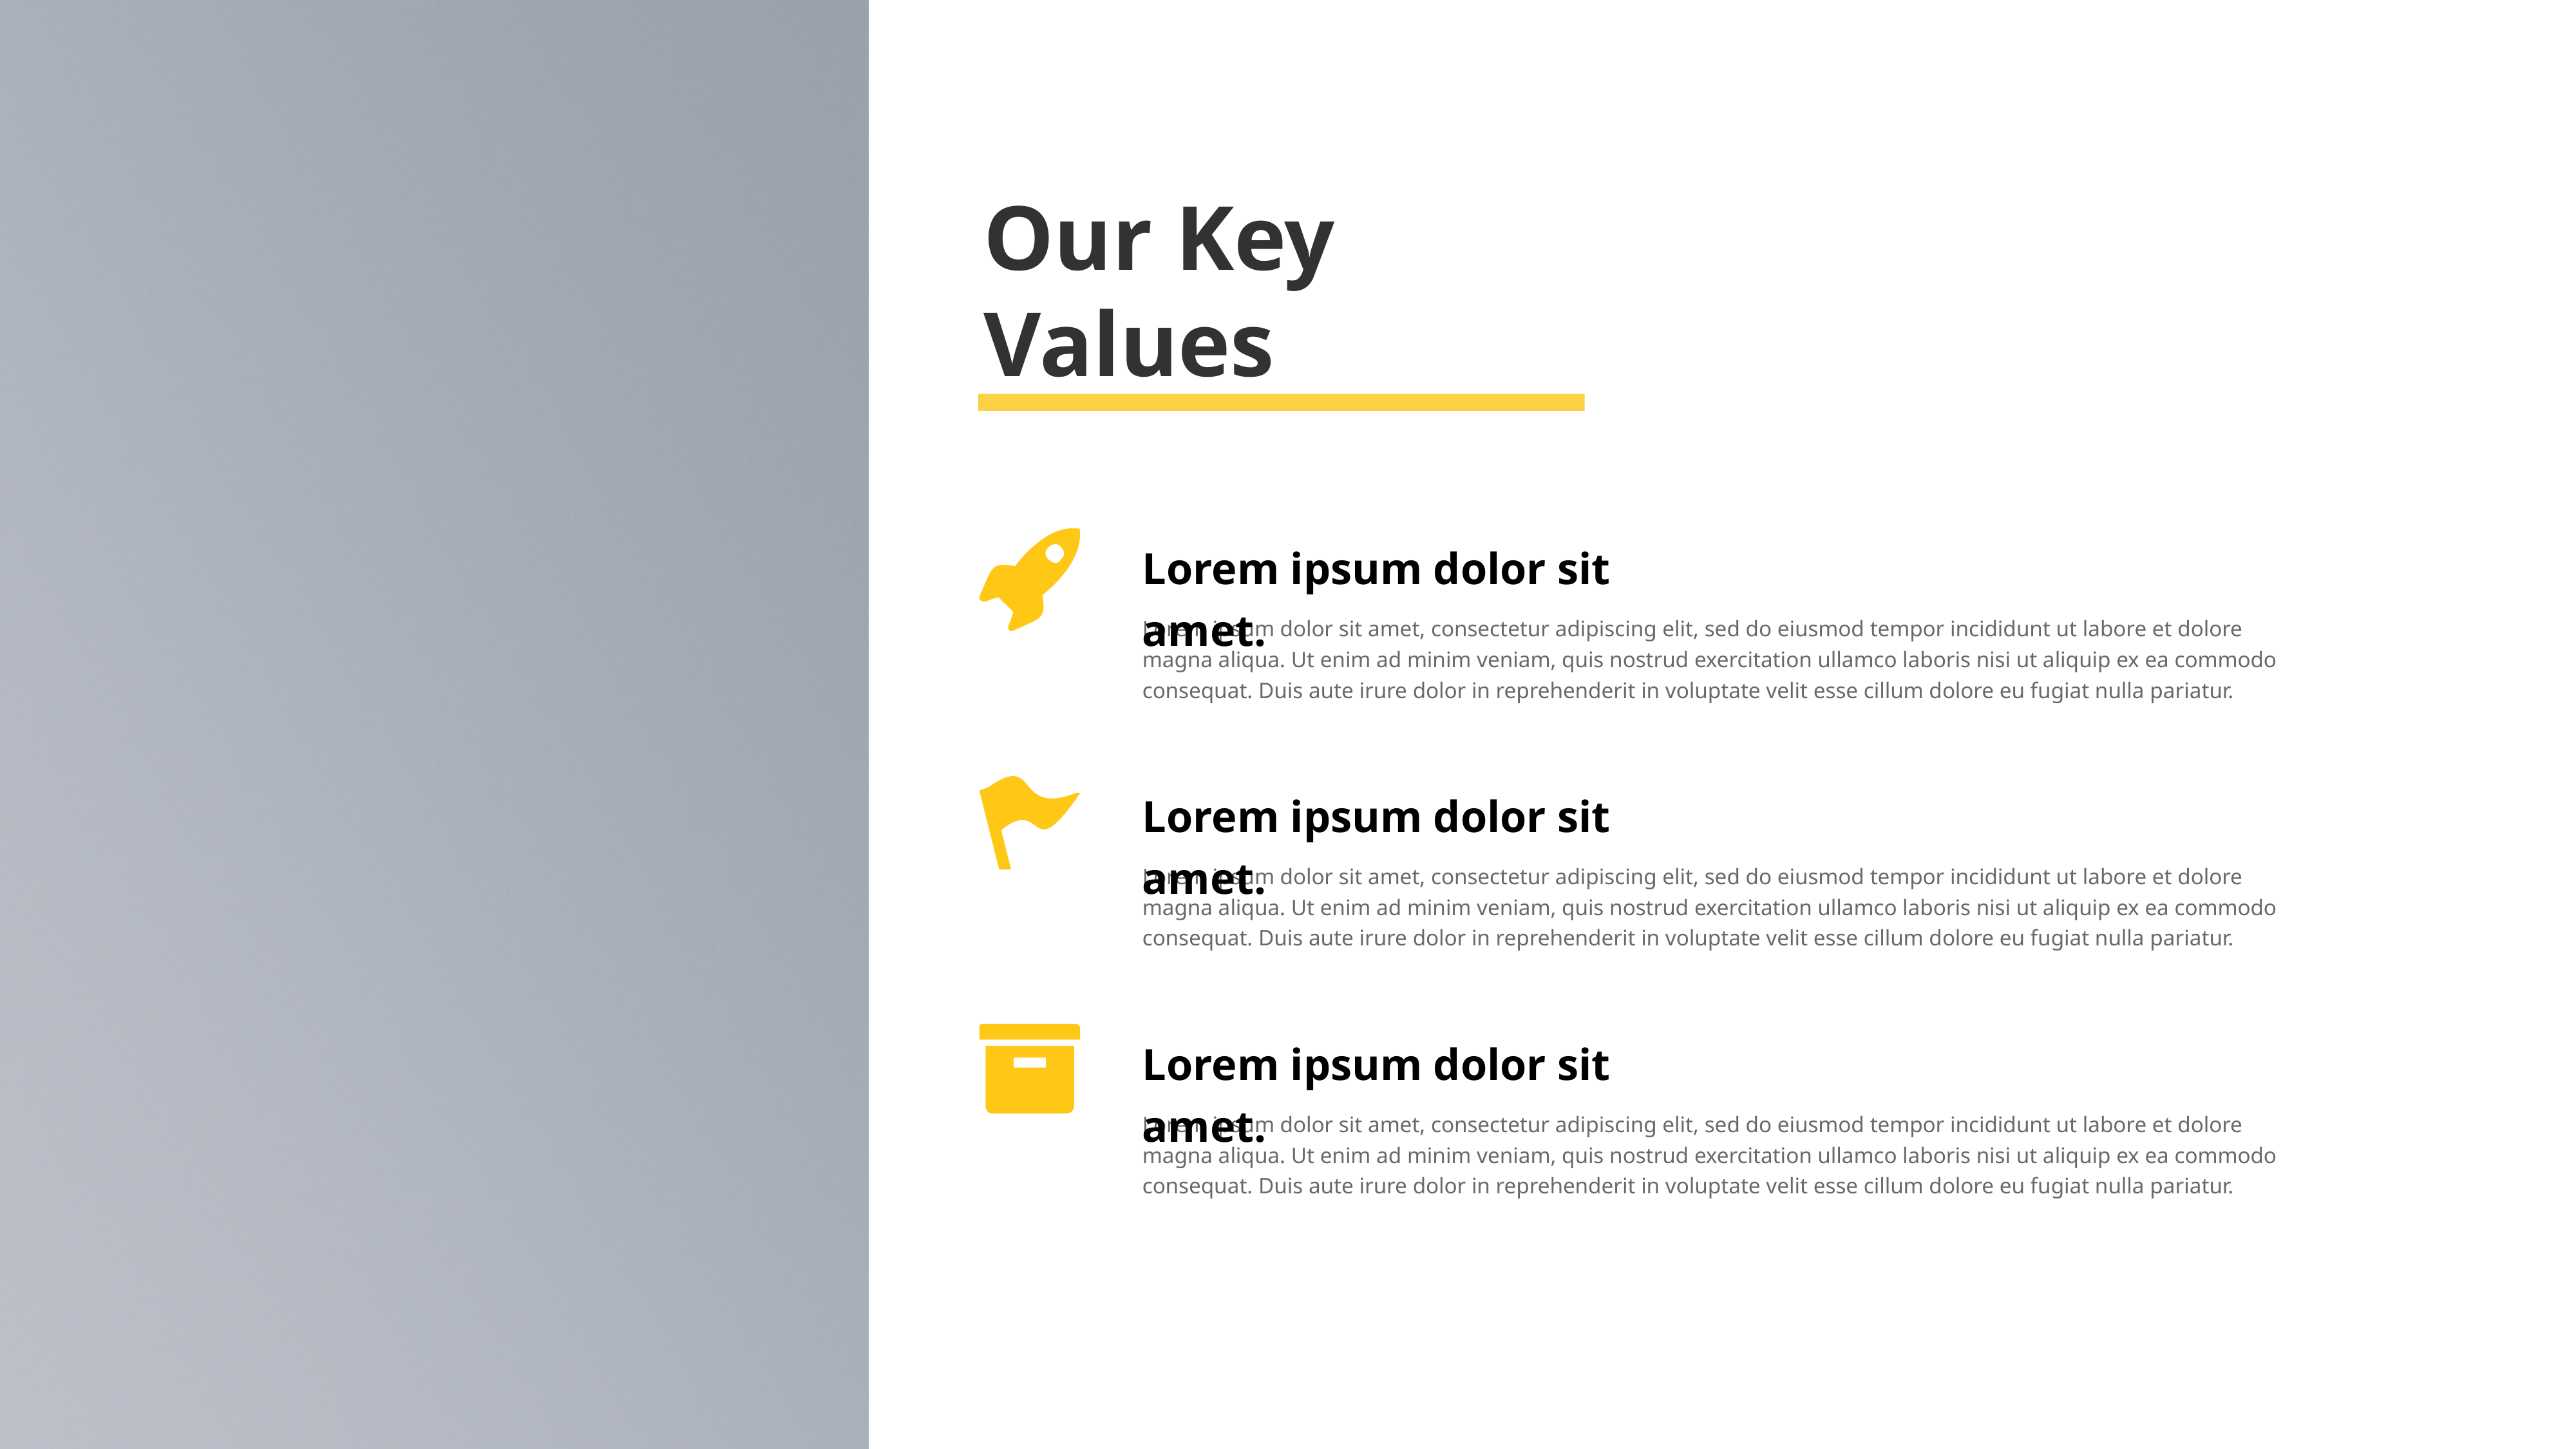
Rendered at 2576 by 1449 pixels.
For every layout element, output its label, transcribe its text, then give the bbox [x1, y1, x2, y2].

text_box Lorem ipsum dolor sit amet, consectetur adipiscing elit, sed do eiusmod tempor incididunt ut labore et dolore magna aliqua. Ut enim ad minim veniam, quis nostrud exercitation ullamco laboris nisi ut aliquip ex ea commodo consequat. Duis aute irure dolor in reprehenderit in voluptate velit esse cillum dolore eu fugiat nulla pariatur. [1139, 855, 2320, 972]
text_box Our Key Values [980, 229, 1587, 347]
text_box [978, 393, 1585, 411]
text_box Lorem ipsum dolor sit amet. [1139, 1023, 1696, 1089]
text_box Lorem ipsum dolor sit amet. [1139, 528, 1696, 594]
text_box [979, 528, 1080, 631]
picture [0, 0, 869, 1449]
text_box Lorem ipsum dolor sit amet, consectetur adipiscing elit, sed do eiusmod tempor incididunt ut labore et dolore magna aliqua. Ut enim ad minim veniam, quis nostrud exercitation ullamco laboris nisi ut aliquip ex ea commodo consequat. Duis aute irure dolor in reprehenderit in voluptate velit esse cillum dolore eu fugiat nulla pariatur. [1139, 1102, 2320, 1220]
text_box [979, 1023, 1081, 1040]
text_box Lorem ipsum dolor sit amet. [1139, 775, 1696, 841]
text_box Lorem ipsum dolor sit amet, consectetur adipiscing elit, sed do eiusmod tempor incididunt ut labore et dolore magna aliqua. Ut enim ad minim veniam, quis nostrud exercitation ullamco laboris nisi ut aliquip ex ea commodo consequat. Duis aute irure dolor in reprehenderit in voluptate velit esse cillum dolore eu fugiat nulla pariatur. [1139, 607, 2320, 724]
text_box [985, 1045, 1074, 1113]
text_box [979, 776, 1080, 870]
